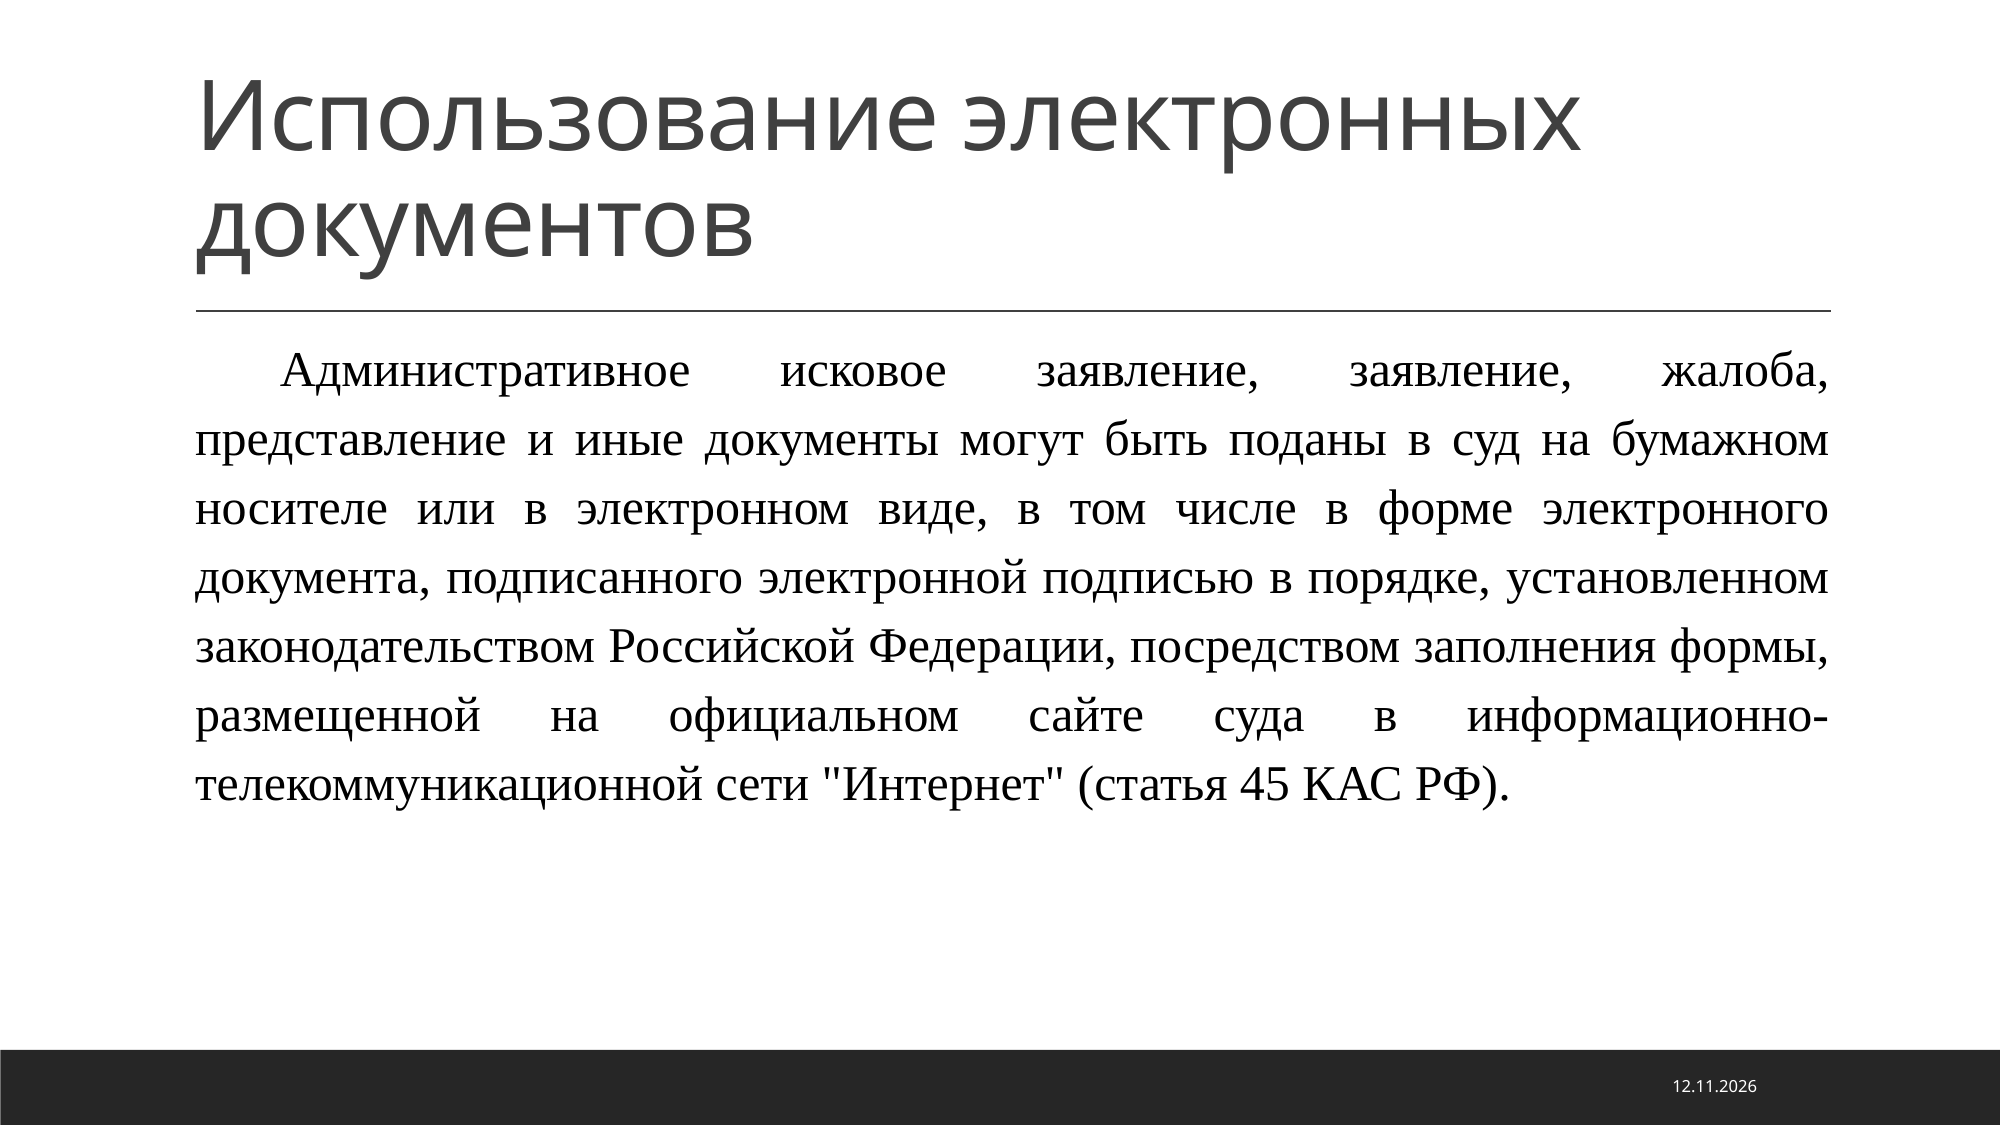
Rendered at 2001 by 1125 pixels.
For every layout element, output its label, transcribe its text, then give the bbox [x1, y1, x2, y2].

title Использование электронных документов [180, 47, 1830, 285]
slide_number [1348, 1057, 1773, 1118]
list Административное исковое заявление, заявление, жалоба, представление и иные документы могут быть поданы в суд на бумажном носителе или в электронном виде, в том числе в форме электронного документа, подписанного электронной подписью в порядке, установленном законодательством Российской Федерации, посредством заполнения формы, размещенной на официальном сайте суда в информационно-телекоммуникационной сети "Интернет" (статья 45 КАС РФ). [180, 320, 1830, 963]
